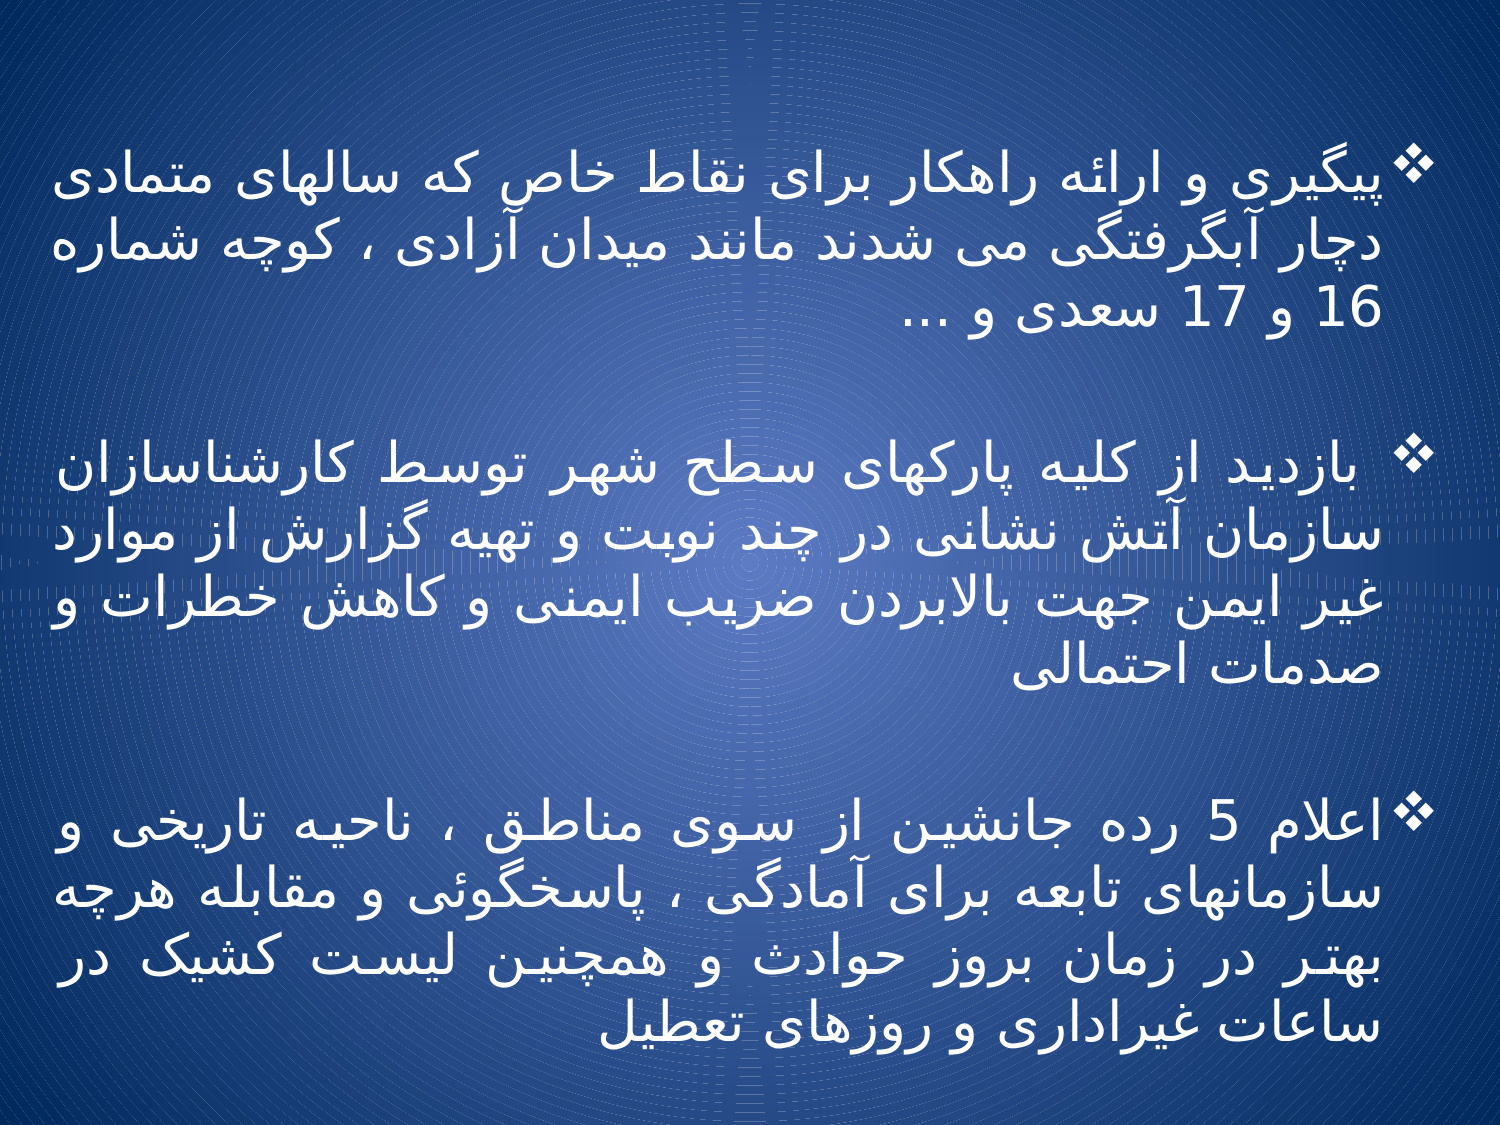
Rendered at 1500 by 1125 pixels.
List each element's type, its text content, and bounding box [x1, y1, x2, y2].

list پیگیری و ارائه راهکار برای نقاط خاص که سالهای متمادی دچار آبگرفتگی می شدند مانند میدان آزادی ، کوچه شماره 16 و 17 سعدی و ... بازدید از کلیه پارکهای سطح شهر توسط کارشناسازان سازمان آتش نشانی در چند نوبت و تهیه گزارش از موارد غیر ایمن جهت بالابردن ضریب ایمنی و کاهش خطرات و صدمات احتمالی اعلام 5 رده جانشین از سوی مناطق ، ناحیه تاریخی و سازمانهای تابعه برای آمادگی ، پاسخگوئی و مقابله هرچه بهتر در زمان بروز حوادث و همچنین لیست کشیک در ساعات غیراداری و روزهای تعطیل [35, 128, 1454, 1067]
